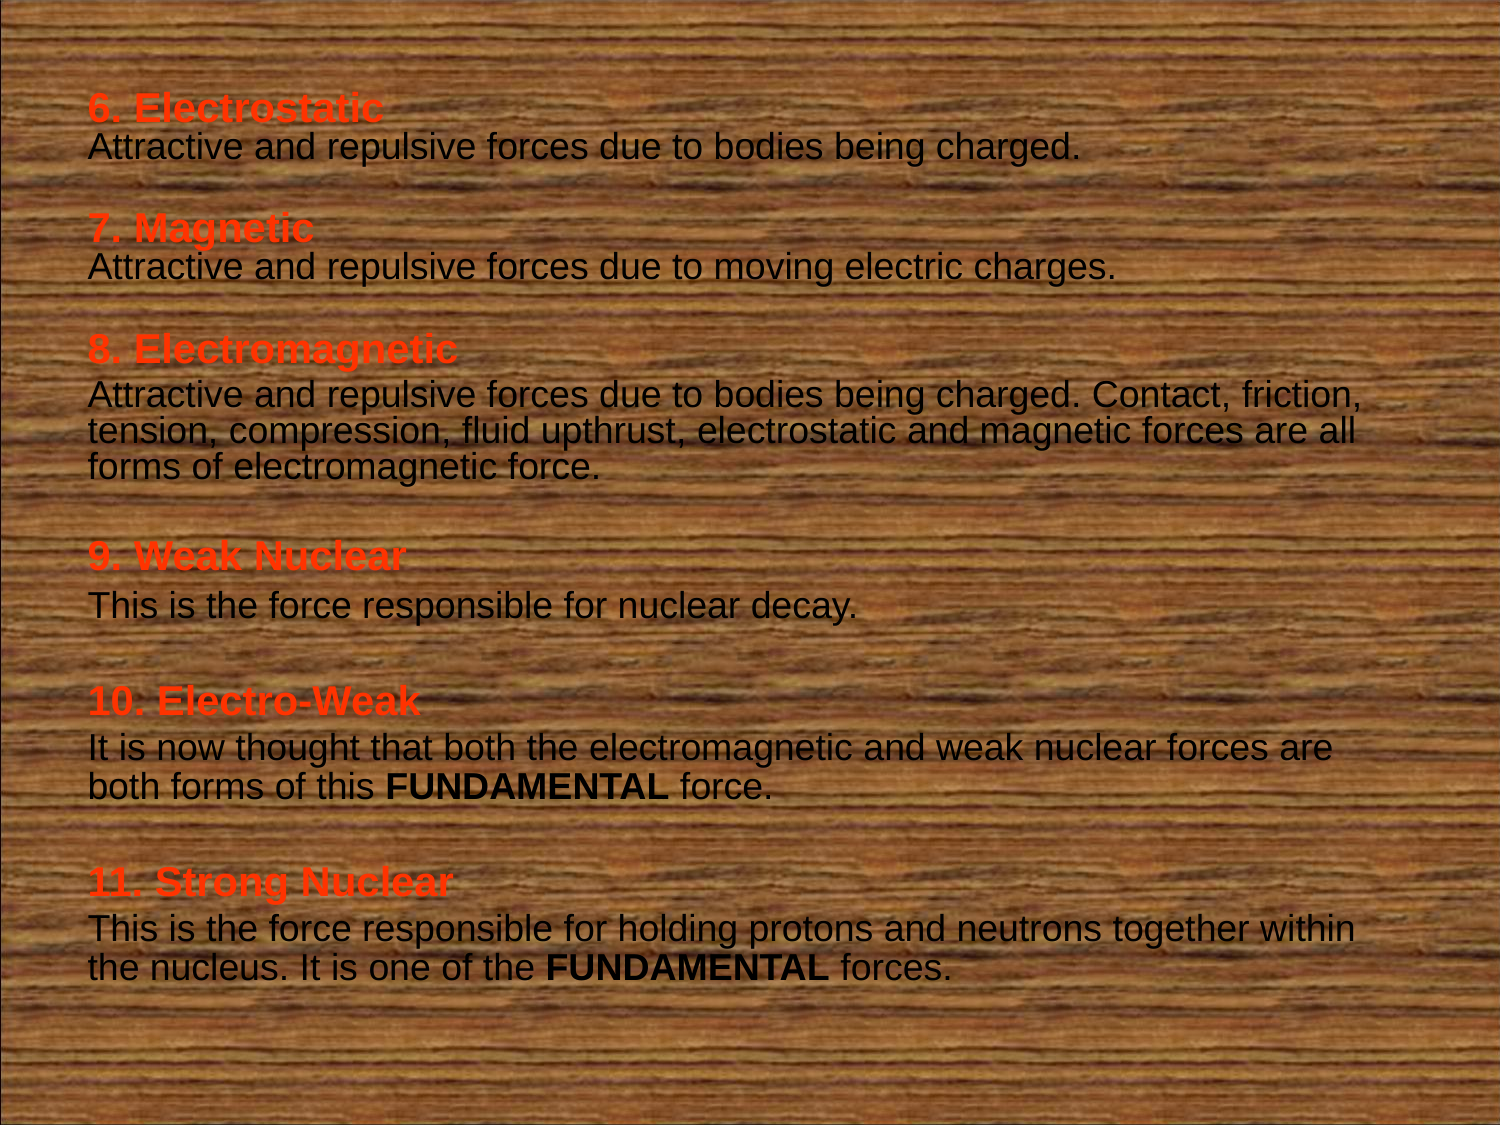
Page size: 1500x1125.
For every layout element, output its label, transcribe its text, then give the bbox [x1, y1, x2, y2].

list 6. Electrostatic Attractive and repulsive forces due to bodies being charged. 7. Magnetic Attractive and repulsive forces due to moving electric charges. 8. Electromagnetic Attractive and repulsive forces due to bodies being charged. Contact, friction, tension, compression, fluid upthrust, electrostatic and magnetic forces are all forms of electromagnetic force. 9. Weak Nuclear This is the force responsible for nuclear decay. 10. Electro-Weak It is now thought that both the electromagnetic and weak nuclear forces are both forms of this FUNDAMENTAL force. 11. Strong Nuclear This is the force responsible for holding protons and neutrons together within the nucleus. It is one of the FUNDAMENTAL forces. [72, 83, 1429, 1032]
picture [0, 0, 1500, 1125]
